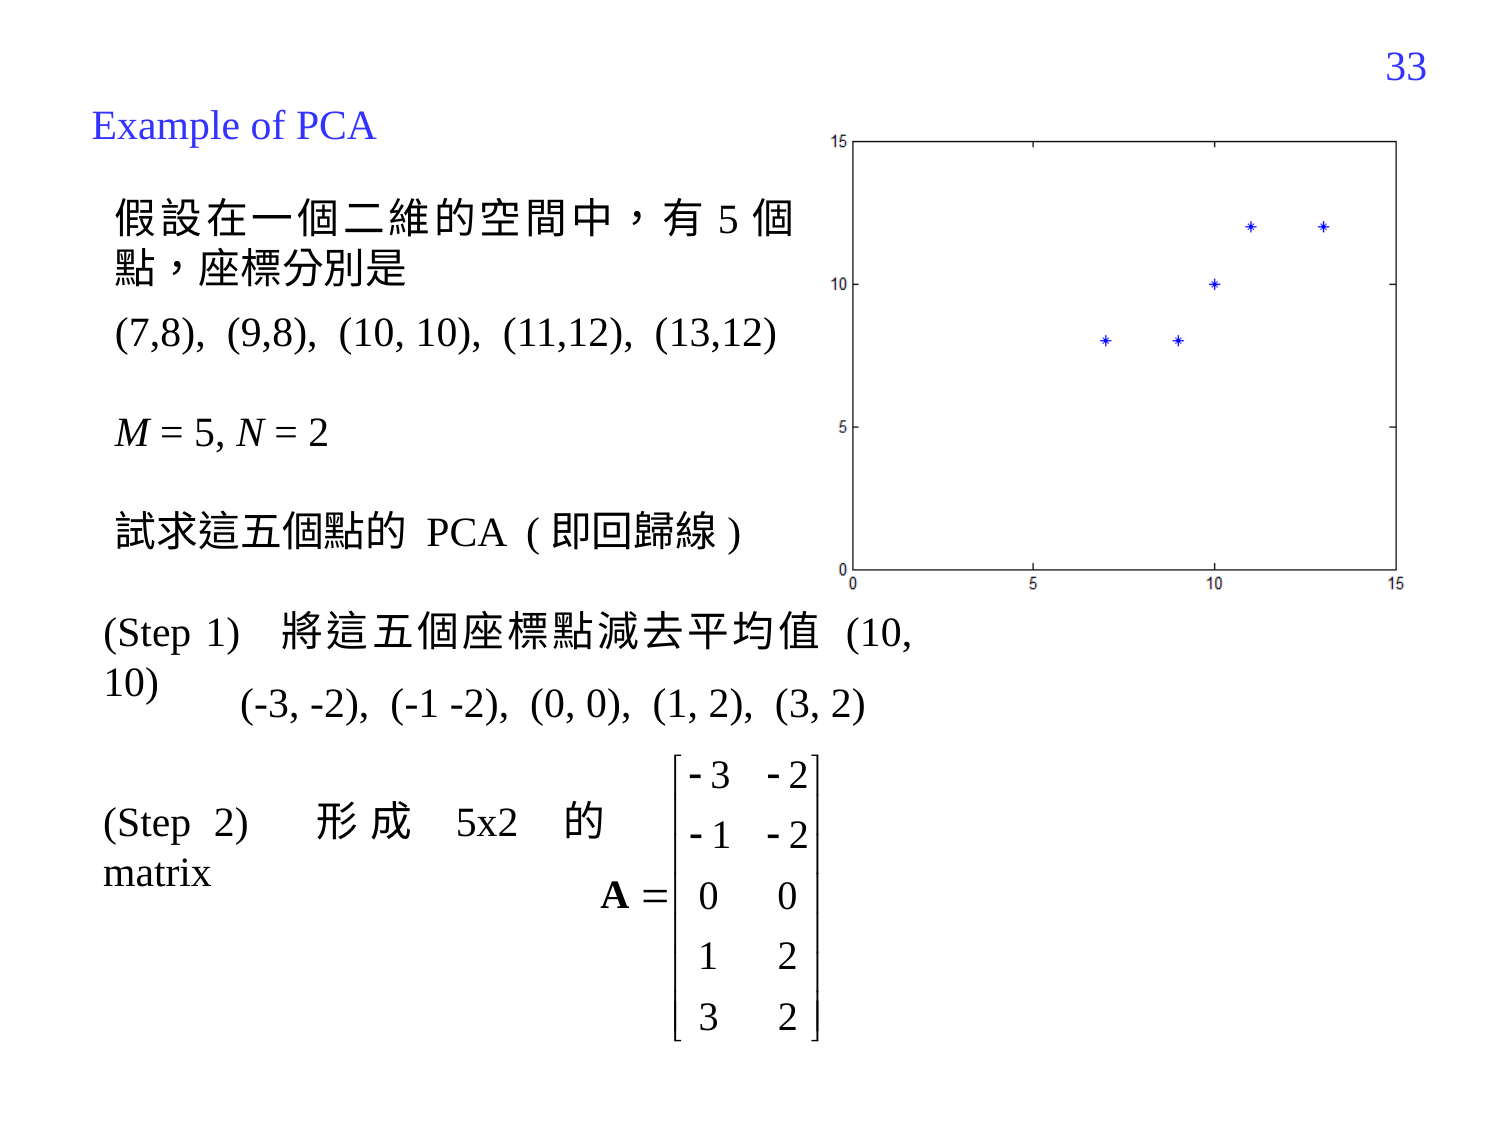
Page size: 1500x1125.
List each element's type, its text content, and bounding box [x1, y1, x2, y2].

text_box (Step 1) 將這五個座標點減去平均值 (10, 10) [88, 597, 927, 713]
text_box (-3, -2), (-1 -2), (0, 0), (1, 2), (3, 2) [225, 668, 882, 734]
slide_number 265 [1092, 30, 1443, 100]
text_box 假設在一個二維的空間中，有5個點，座標分別是 (7,8), (9,8), (10, 10), (11,12), (13,12) M = 5, N = 2 試求這五個點的 PCA (即回歸線) [100, 184, 756, 562]
picture [761, 101, 1462, 627]
text_box Example of PCA [76, 90, 821, 155]
text_box (Step 2) 形成 5x2 的 matrix [88, 786, 590, 902]
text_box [596, 751, 832, 1047]
